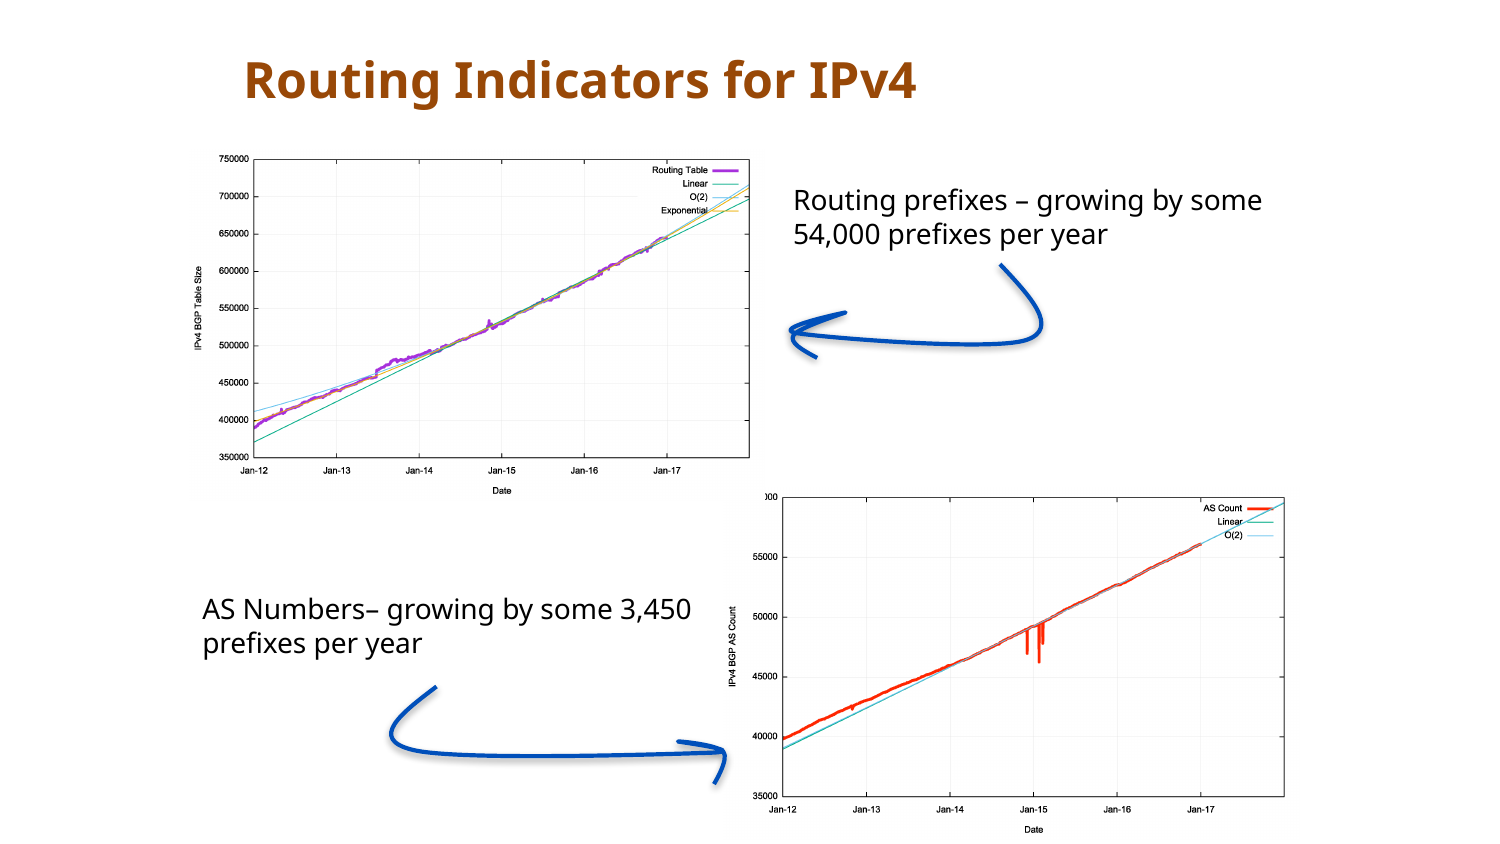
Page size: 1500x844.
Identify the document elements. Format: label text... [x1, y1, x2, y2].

text_box [389, 684, 717, 786]
text_box [788, 262, 1044, 360]
title Routing Indicators for IPv4 [243, 8, 1257, 150]
text_box AS Numbers– growing by some 3,450 prefixes per year [187, 584, 709, 667]
picture [188, 148, 1301, 841]
text_box Routing prefixes – growing by some 54,000 prefixes per year [778, 175, 1300, 258]
